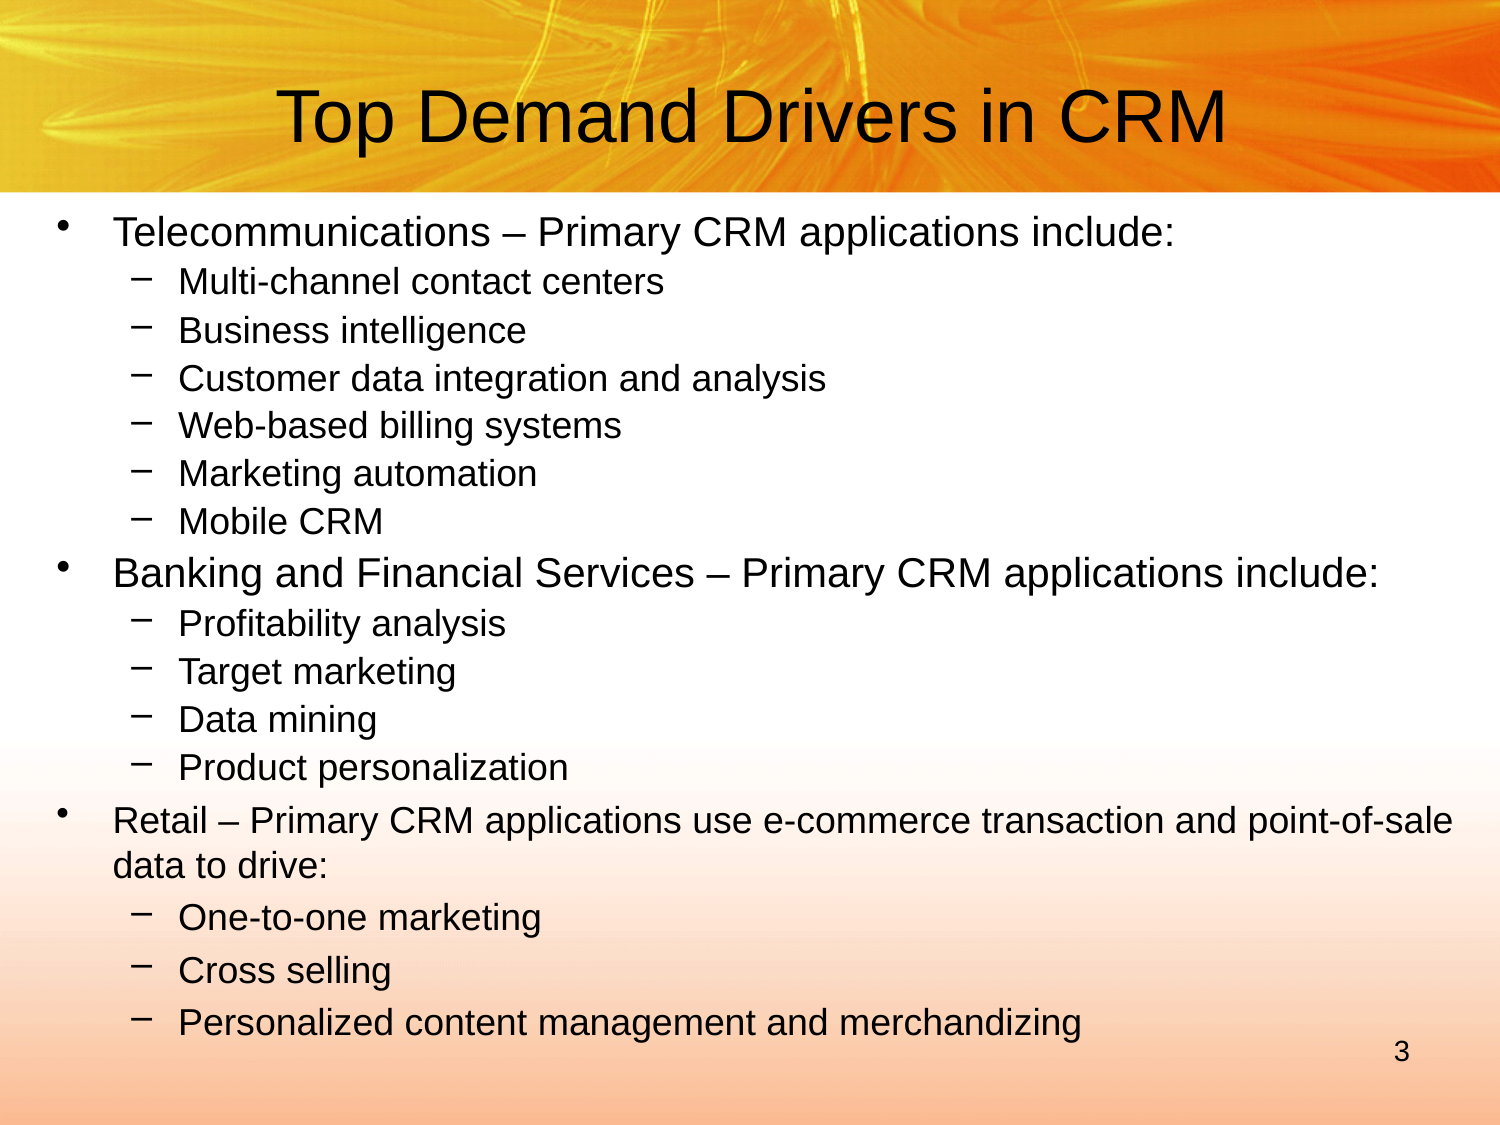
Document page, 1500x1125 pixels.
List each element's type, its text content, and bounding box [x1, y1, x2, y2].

title Top Demand Drivers in CRM [77, 19, 1428, 202]
text_box Telecommunications – Primary CRM applications include: Multi-channel contact centers Business intelligence Customer data integration and analysis Web-based billing systems Marketing automation Mobile CRM Banking and Financial Services – Primary CRM applications include: Profitability analysis Target marketing Data mining Product personalization Retail – Primary CRM applications use e-commerce transaction and point-of-sale data to drive: One-to-one marketing Cross selling Personalized content management and merchandizing [41, 202, 1471, 1083]
slide_number 3 [1074, 1024, 1425, 1103]
picture [0, 0, 1500, 1125]
